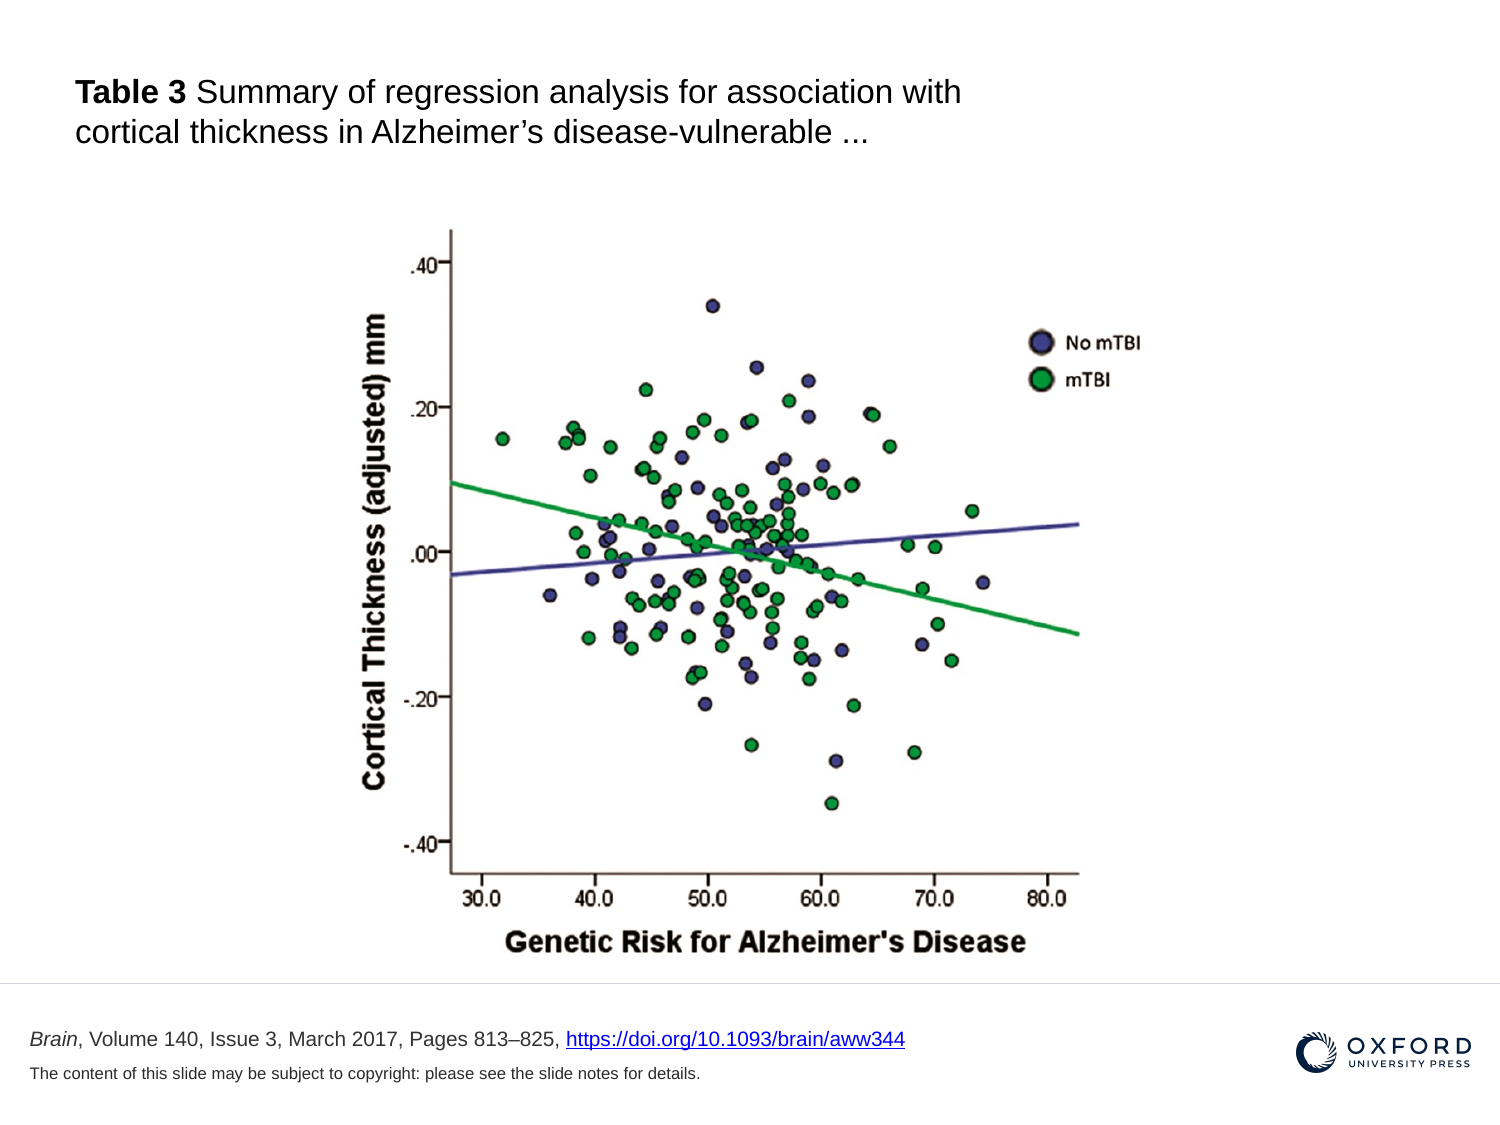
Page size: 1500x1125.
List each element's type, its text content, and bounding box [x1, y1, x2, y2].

footer Brain, Volume 140, Issue 3, March 2017, Pages 813–825, https://doi.org/10.1093/brain/aww344 The content of this slide may be subject to copyright: please see the slide notes for details. [0, 983, 1260, 1125]
picture [356, 224, 1144, 957]
title Table 3 Summary of regression analysis for association with cortical thickness in Alzheimer’s disease-vulnerable ... [75, 69, 1078, 171]
picture [1296, 1032, 1471, 1073]
